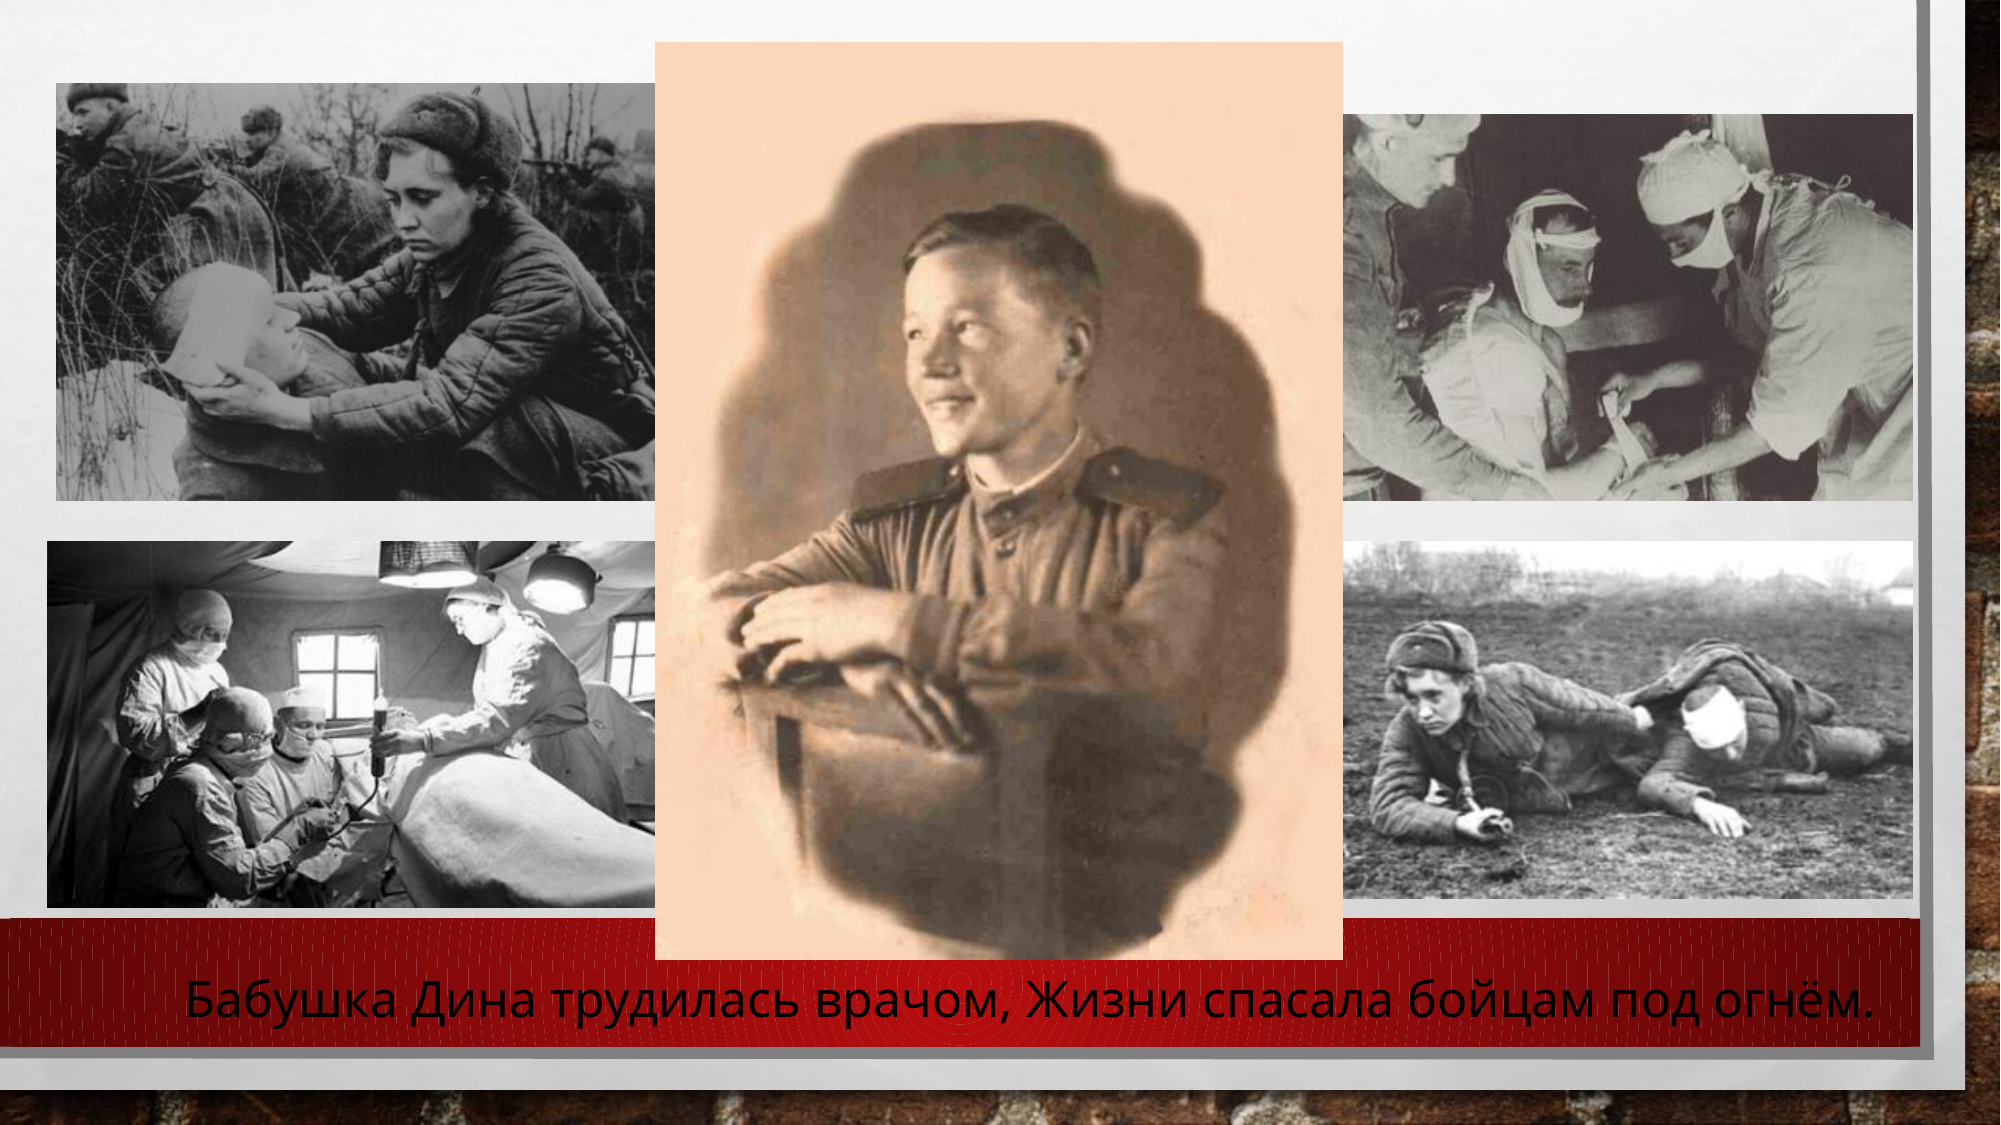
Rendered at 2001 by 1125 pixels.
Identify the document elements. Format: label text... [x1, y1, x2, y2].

picture [47, 541, 654, 908]
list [654, 41, 1344, 960]
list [55, 83, 654, 501]
picture [1344, 541, 1913, 900]
picture [0, 0, 2000, 1125]
text_box Бабушка Дина трудилась врачом, Жизни спасала бойцам под огнём. [169, 959, 1892, 1035]
picture [1344, 114, 1913, 501]
